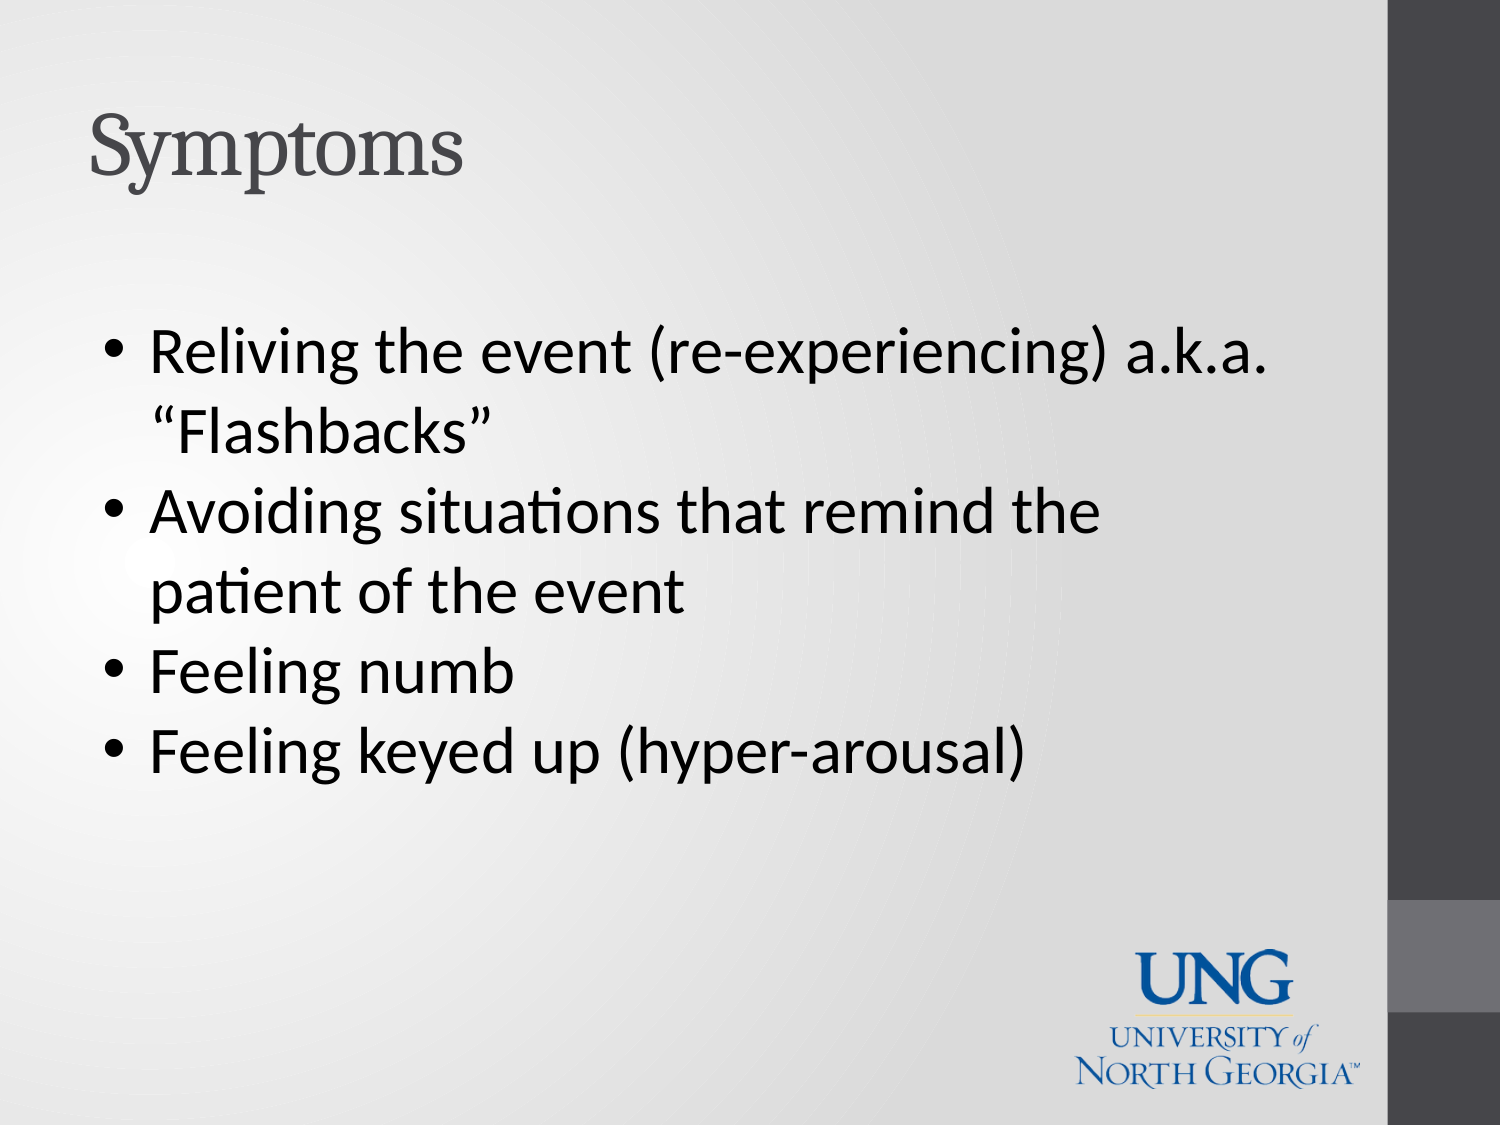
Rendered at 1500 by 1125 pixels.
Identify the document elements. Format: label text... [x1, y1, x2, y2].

title Symptoms [75, 45, 1325, 233]
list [1074, 949, 1361, 1090]
text_box Reliving the event (re-experiencing) a.k.a. “Flashbacks” Avoiding situations that remind the patient of the event Feeling numb Feeling keyed up (hyper-arousal) [87, 299, 1288, 840]
